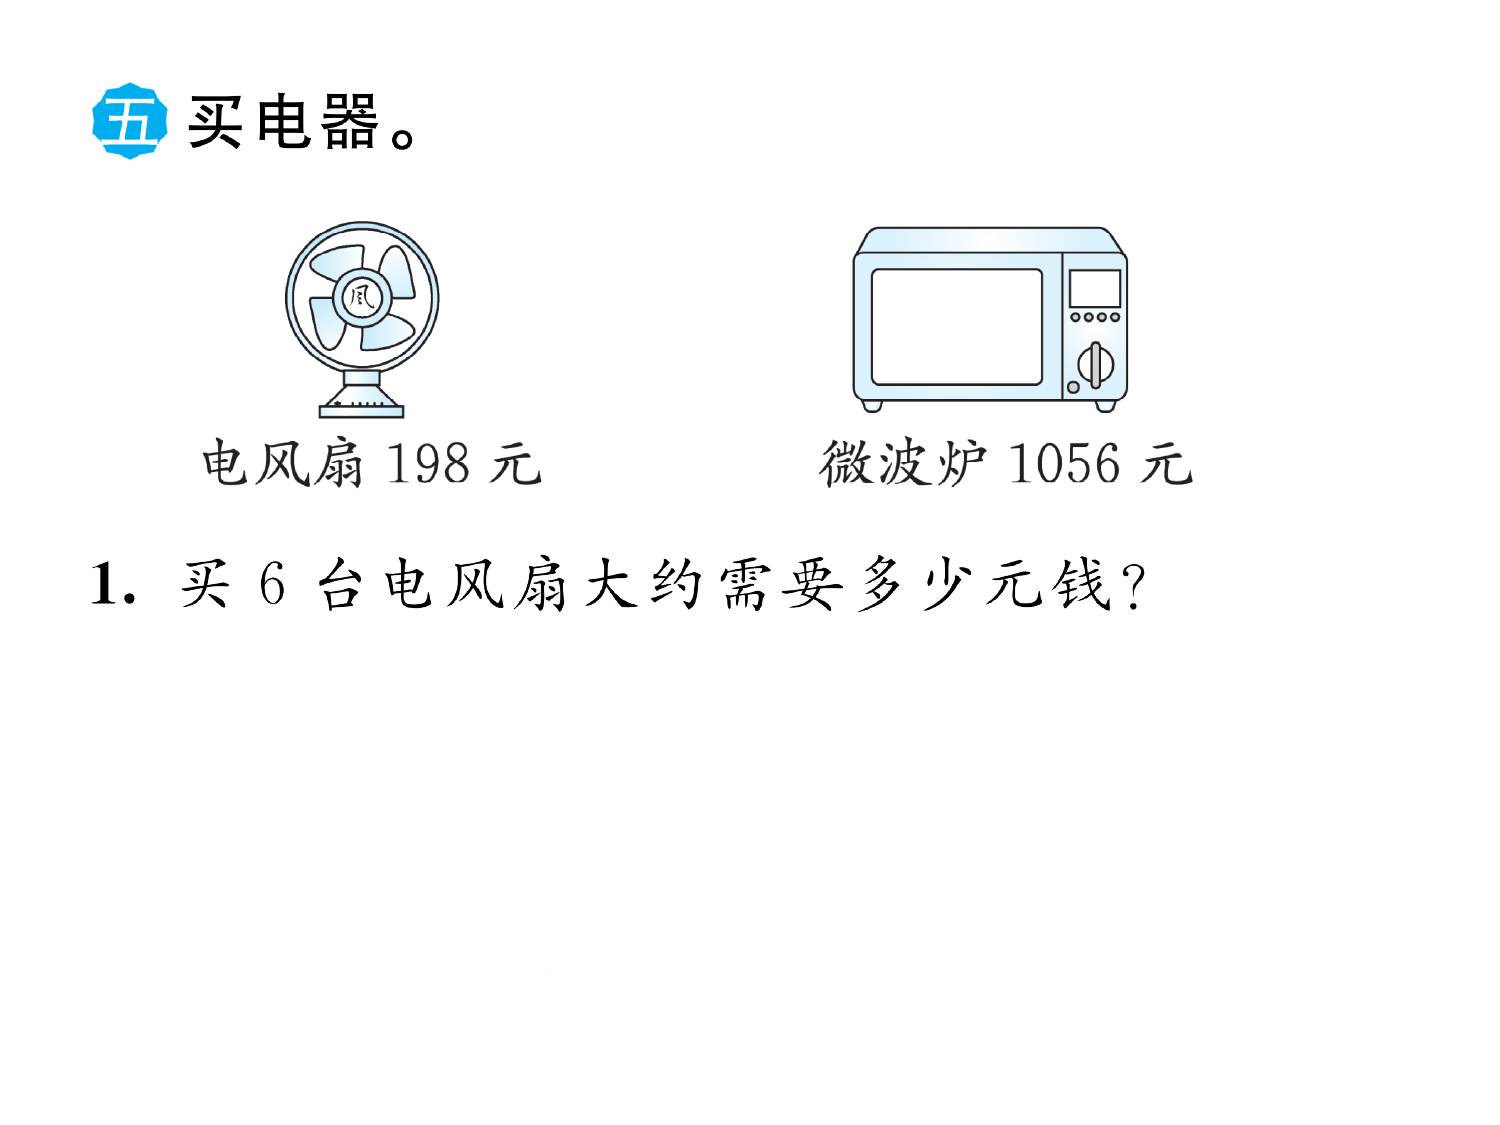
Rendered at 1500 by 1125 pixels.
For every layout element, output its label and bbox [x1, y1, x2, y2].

picture [88, 66, 1279, 1012]
